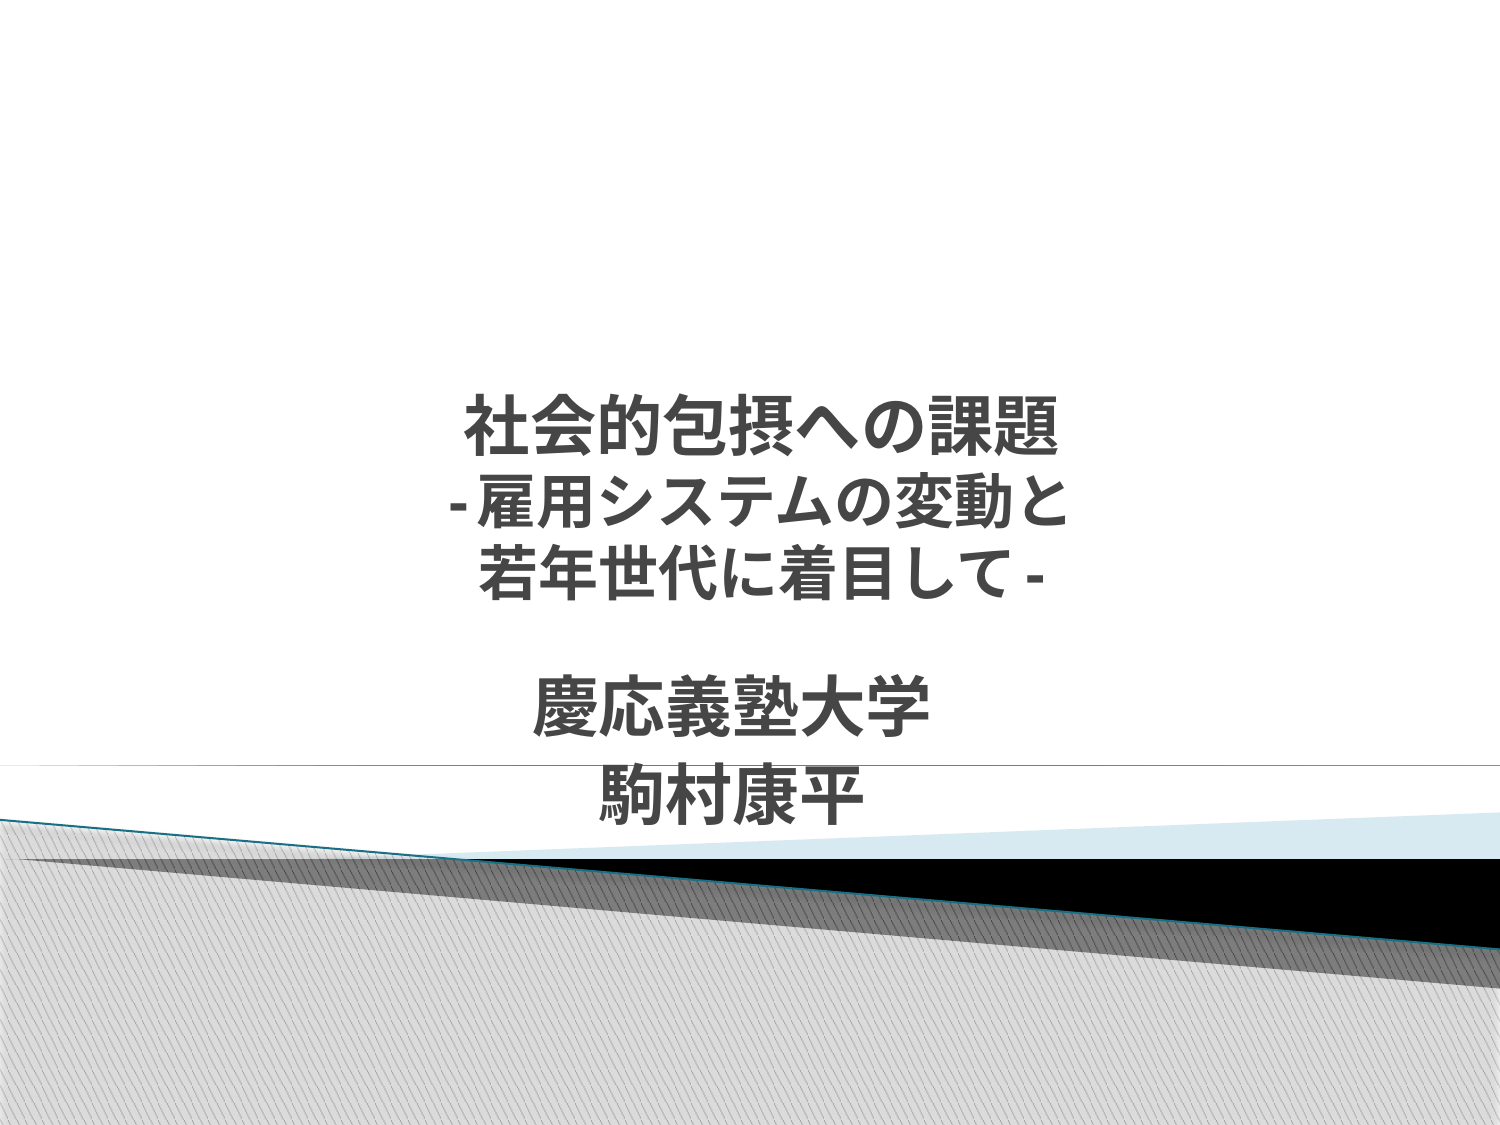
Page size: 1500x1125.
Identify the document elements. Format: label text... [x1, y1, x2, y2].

subtitle 慶応義塾大学 駒村康平 [100, 656, 1376, 854]
title 社会的包摂への課題 -雇用システムの変動と 若年世代に着目して- [76, 373, 1447, 615]
picture [5, 859, 1500, 989]
